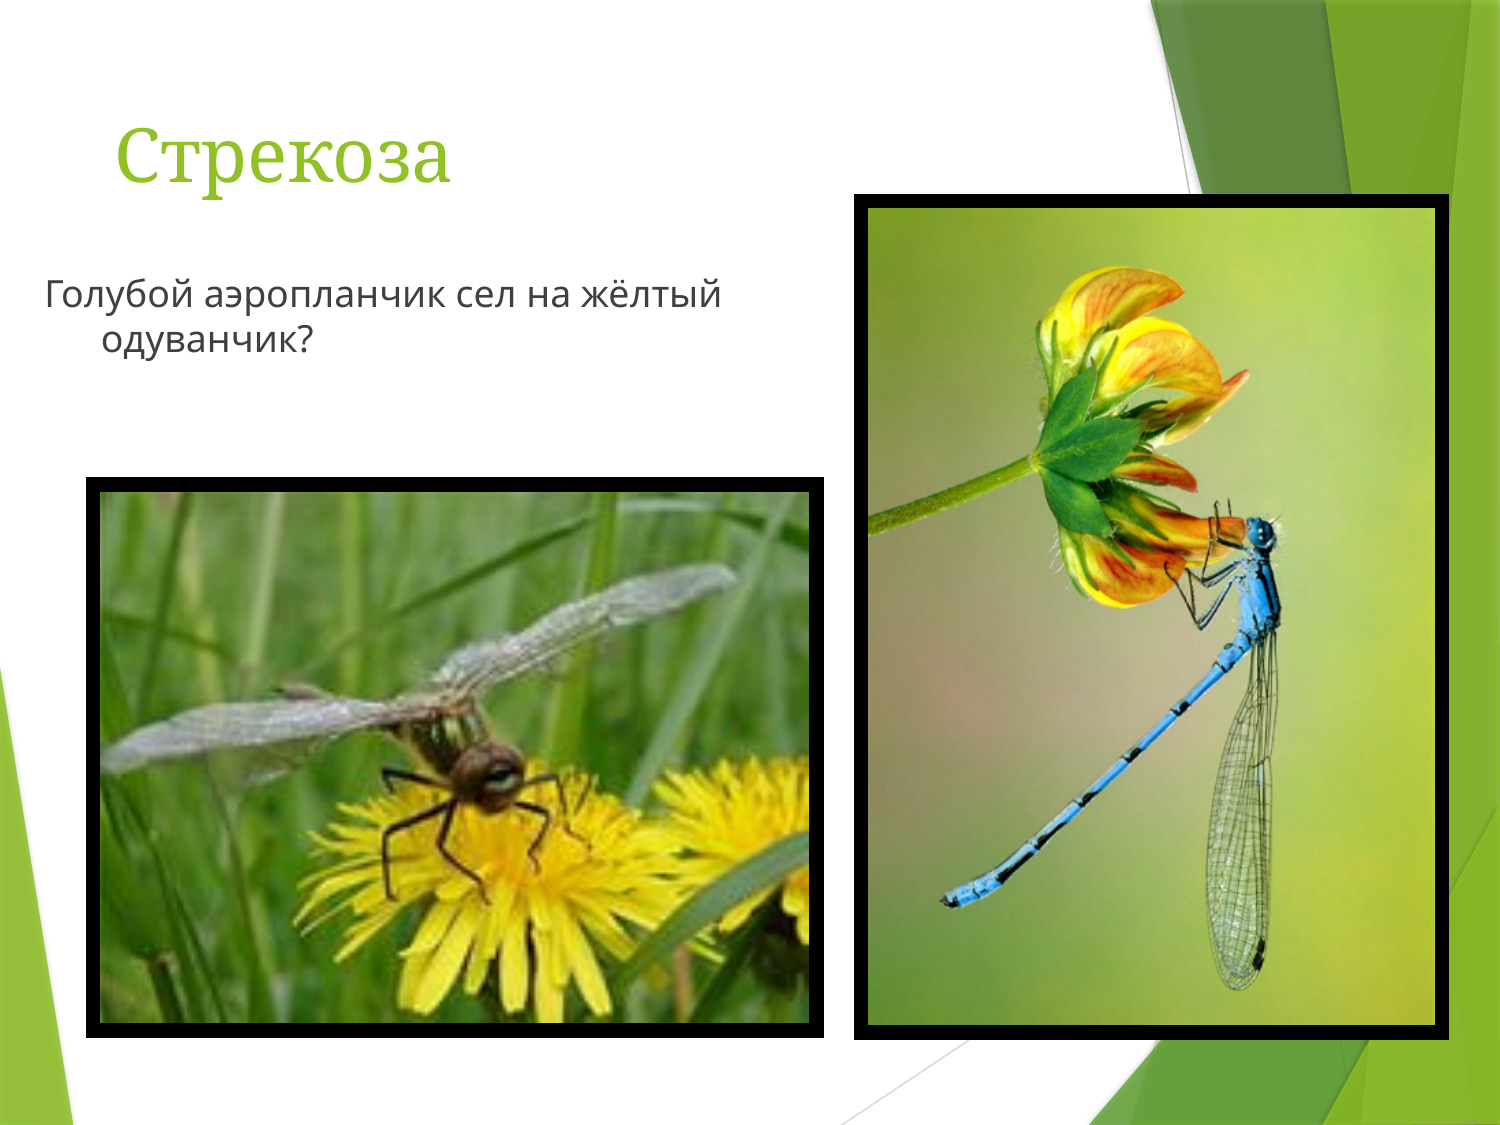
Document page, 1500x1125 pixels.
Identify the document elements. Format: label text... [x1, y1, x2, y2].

title Стрекоза [99, 99, 1142, 317]
picture [867, 207, 1436, 1026]
list Голубой аэропланчик сел на жёлтый одуванчик? [29, 262, 821, 445]
picture [99, 491, 810, 1024]
